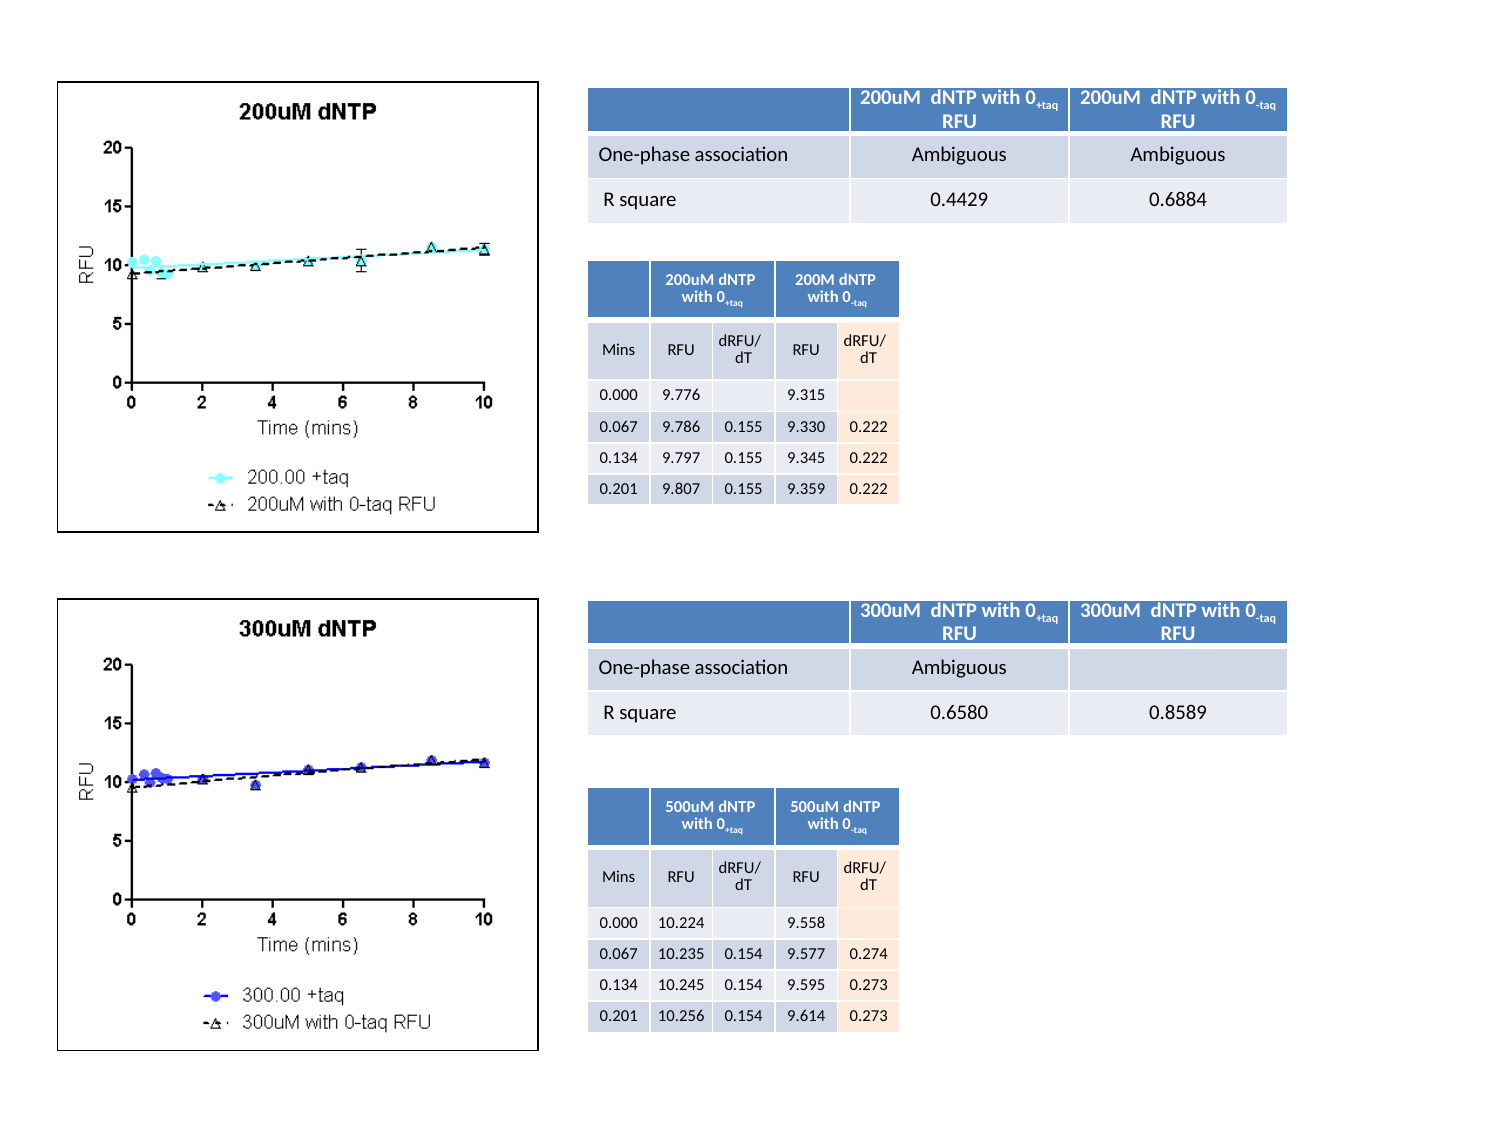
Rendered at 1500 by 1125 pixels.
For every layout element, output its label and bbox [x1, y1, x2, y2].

table_header [588, 88, 849, 131]
table_header [651, 788, 774, 845]
table_cell [588, 940, 649, 969]
table_cell [838, 381, 899, 411]
table_header [588, 261, 649, 317]
table_header [588, 788, 649, 845]
table_cell [776, 1002, 837, 1032]
table_cell [588, 136, 849, 178]
table_header [851, 88, 1068, 131]
table_cell [838, 444, 899, 473]
table_cell [776, 940, 837, 969]
table_cell [588, 850, 649, 907]
table_cell [838, 971, 899, 1000]
table_cell [651, 381, 712, 411]
table_cell [776, 412, 837, 442]
table_cell [588, 475, 649, 504]
table_header [851, 601, 1068, 643]
table_cell [651, 323, 712, 379]
table_cell [776, 381, 837, 411]
table_header [588, 601, 849, 643]
table_cell [776, 908, 837, 938]
table_cell [588, 971, 649, 1000]
table_cell [1070, 649, 1287, 690]
table_cell [776, 971, 837, 1000]
table_cell [713, 323, 774, 379]
table_cell [776, 444, 837, 473]
table_cell [776, 475, 837, 504]
table_header [776, 261, 899, 317]
table_cell [713, 940, 774, 969]
table_cell [713, 1002, 774, 1032]
table_header [1070, 601, 1287, 643]
picture [57, 599, 538, 1050]
table_header [776, 788, 899, 845]
table_header [651, 261, 774, 317]
table_cell [588, 649, 849, 690]
table_cell [651, 850, 712, 907]
table_cell [1070, 692, 1287, 735]
table_cell [651, 940, 712, 969]
table_cell [851, 649, 1068, 690]
table_cell [713, 971, 774, 1000]
table_cell [1070, 136, 1287, 178]
table_cell [588, 444, 649, 473]
table_cell [851, 692, 1068, 735]
table_cell [838, 1002, 899, 1032]
table_cell [651, 1002, 712, 1032]
table_cell [713, 381, 774, 411]
table_cell [838, 850, 899, 907]
table_cell [713, 412, 774, 442]
table_cell [838, 940, 899, 969]
table_cell [1070, 179, 1287, 223]
table_cell [851, 136, 1068, 178]
table_cell [838, 908, 899, 938]
table_cell [588, 179, 849, 223]
table_cell [776, 850, 837, 907]
table_cell [588, 381, 649, 411]
table_cell [588, 908, 649, 938]
table_cell [713, 850, 774, 907]
table_cell [838, 323, 899, 379]
table_cell [588, 323, 649, 379]
table_cell [838, 412, 899, 442]
table_cell [588, 1002, 649, 1032]
table_cell [651, 908, 712, 938]
table_cell [713, 475, 774, 504]
table_cell [588, 412, 649, 442]
table_cell [838, 475, 899, 504]
table_header [1070, 88, 1287, 131]
table_cell [651, 475, 712, 504]
table_cell [651, 412, 712, 442]
table_cell [588, 692, 849, 735]
table_cell [776, 323, 837, 379]
table_cell [851, 179, 1068, 223]
picture [57, 82, 538, 532]
table_cell [713, 908, 774, 938]
table_cell [651, 444, 712, 473]
table_cell [713, 444, 774, 473]
table_cell [651, 971, 712, 1000]
